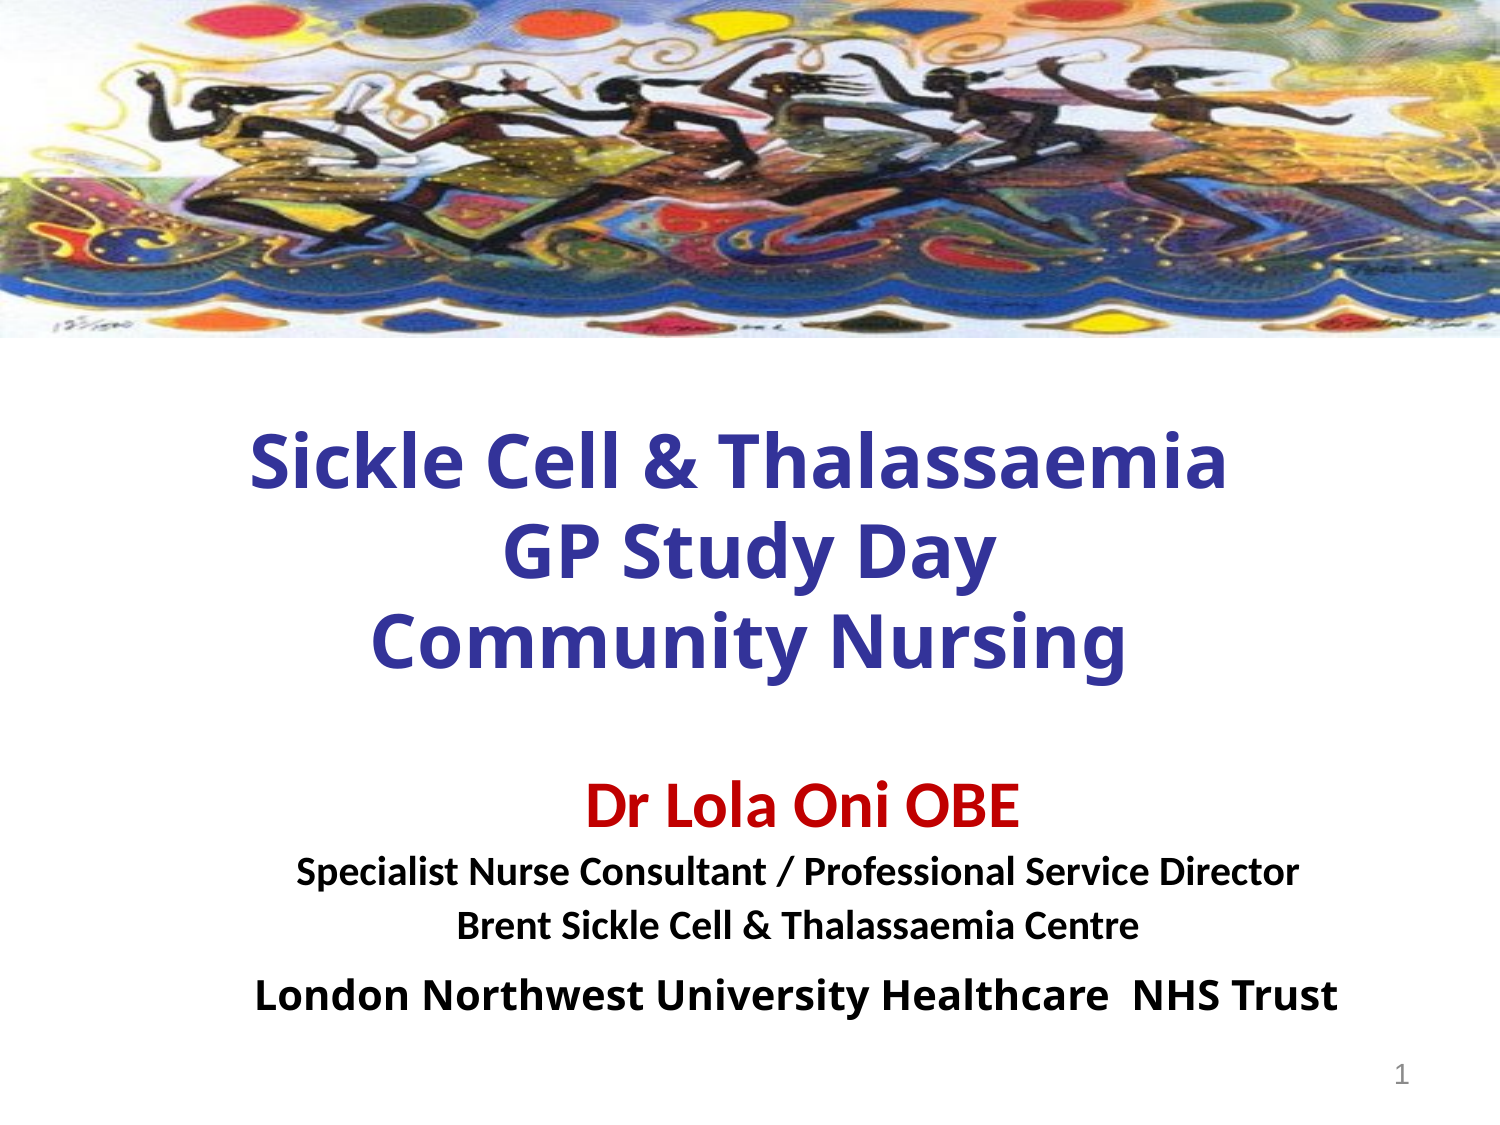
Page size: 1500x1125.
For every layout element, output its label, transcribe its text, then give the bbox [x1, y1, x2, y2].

title Sickle Cell & Thalassaemia GP Study Day Community Nursing [41, 361, 1459, 646]
picture [0, 0, 1500, 339]
slide_number 1 [1074, 1071, 1425, 1103]
subtitle Dr Lola Oni OBE Specialist Nurse Consultant / Professional Service Director Brent Sickle Cell & Thalassaemia Centre London Northwest University Healthcare NHS Trust [159, 668, 1447, 1071]
